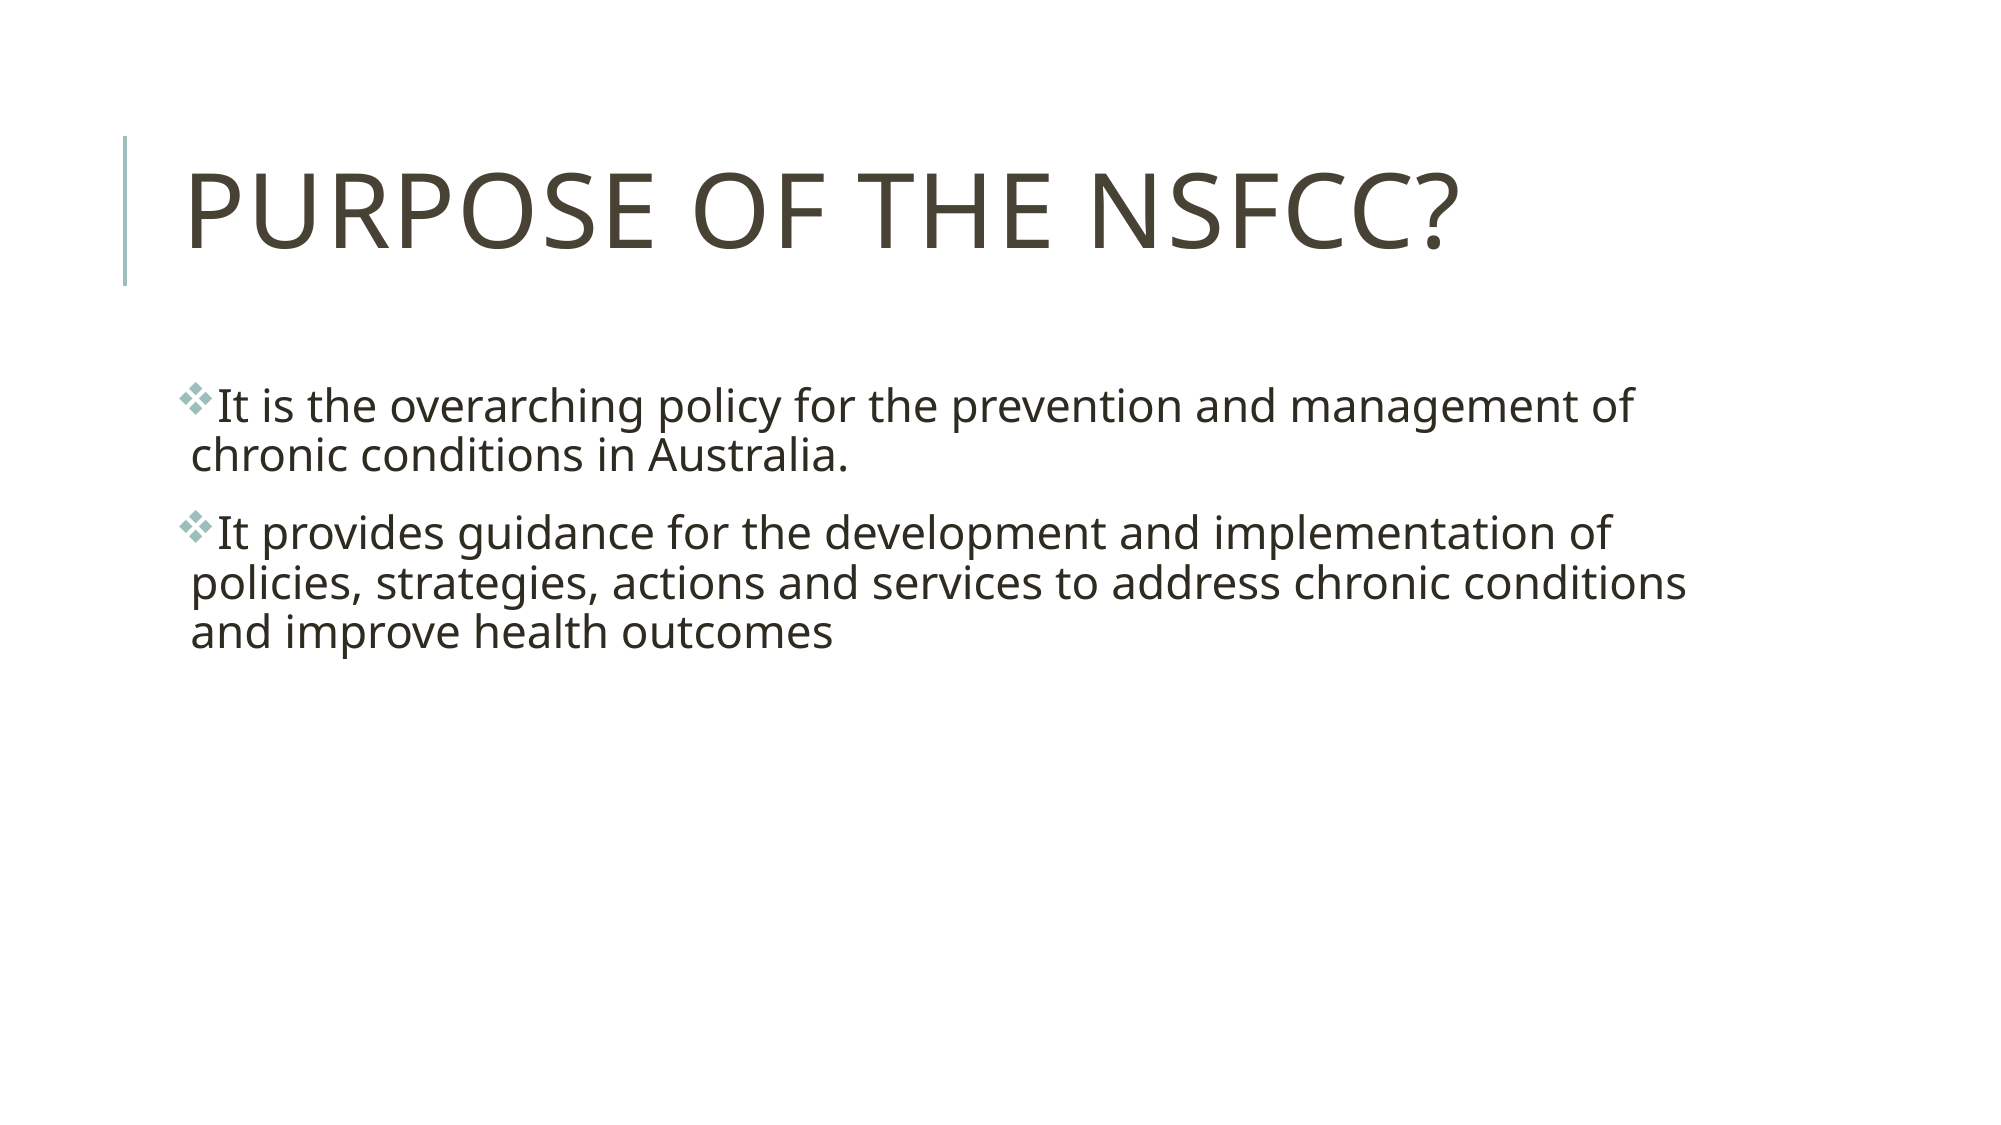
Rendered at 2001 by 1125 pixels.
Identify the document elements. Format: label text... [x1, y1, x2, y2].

title purpose of the nsfcc? [168, 96, 1763, 342]
list It is the overarching policy for the prevention and management of chronic conditions in Australia. It provides guidance for the development and implementation of policies, strategies, actions and services to address chronic conditions and improve health outcomes [168, 375, 1763, 1035]
